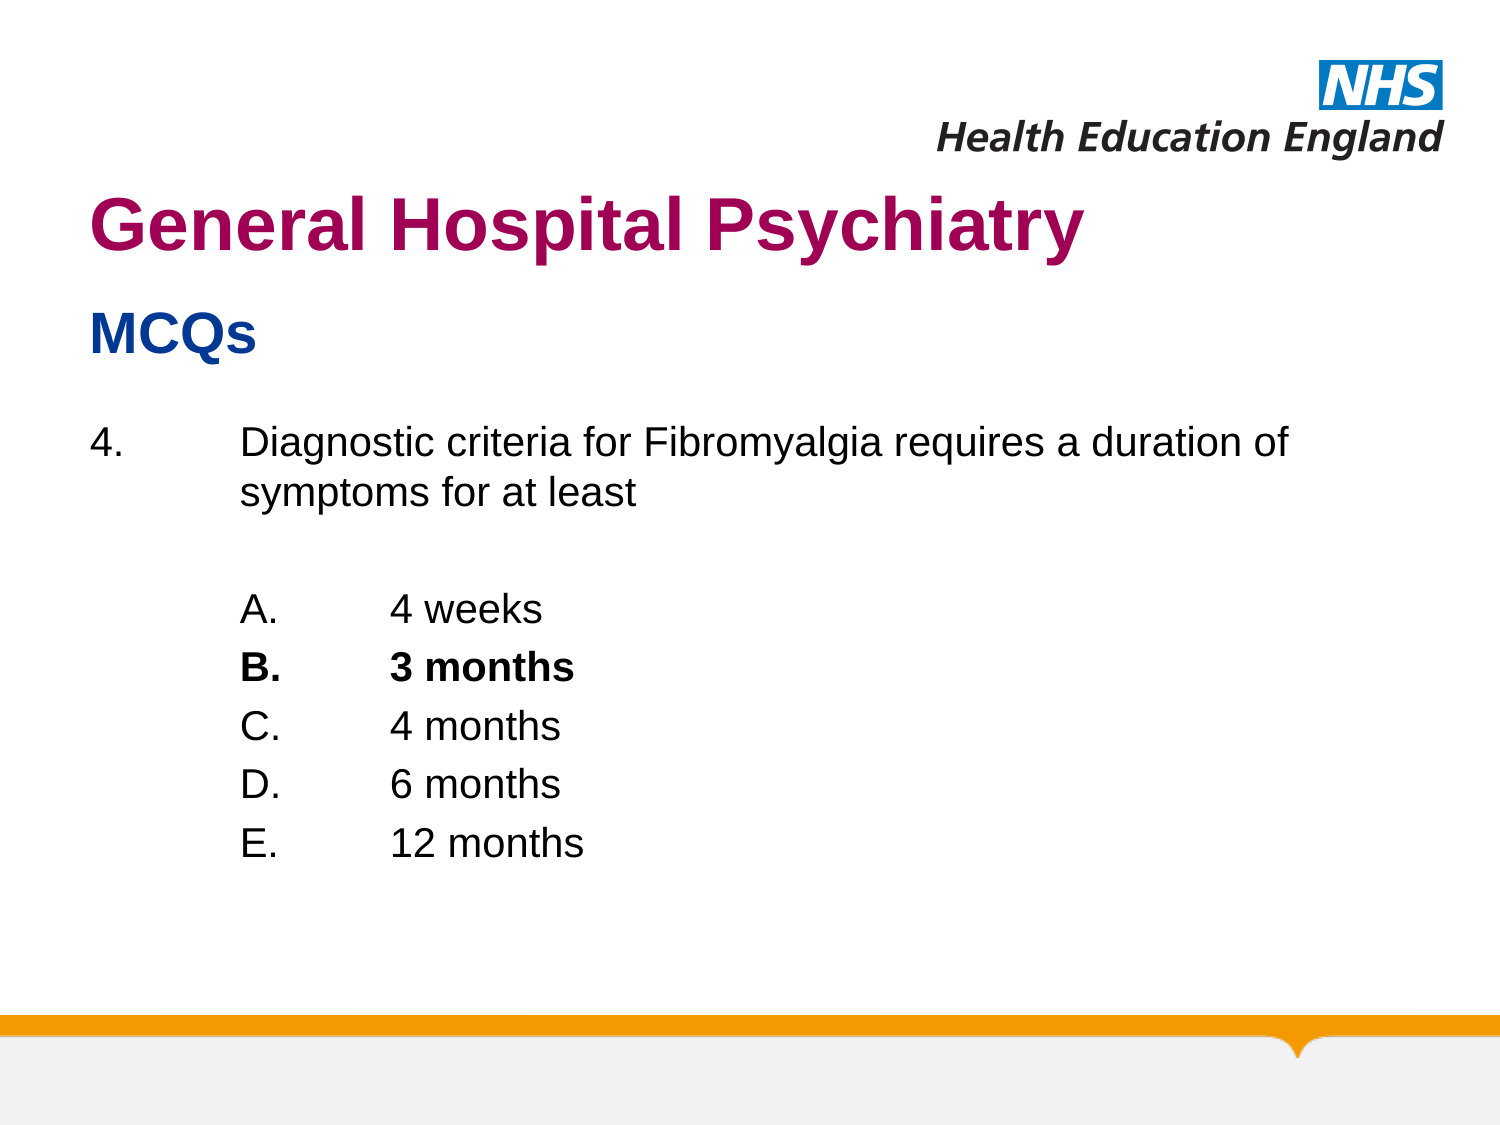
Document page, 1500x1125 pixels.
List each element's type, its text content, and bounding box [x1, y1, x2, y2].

subtitle MCQs [75, 288, 1125, 384]
picture [936, 59, 1445, 161]
title General Hospital Psychiatry [75, 168, 1350, 280]
list 4. Diagnostic criteria for Fibromyalgia requires a duration of symptoms for at least A. 4 weeks B. 3 months C. 4 months D. 6 months E. 12 months [75, 407, 1361, 811]
